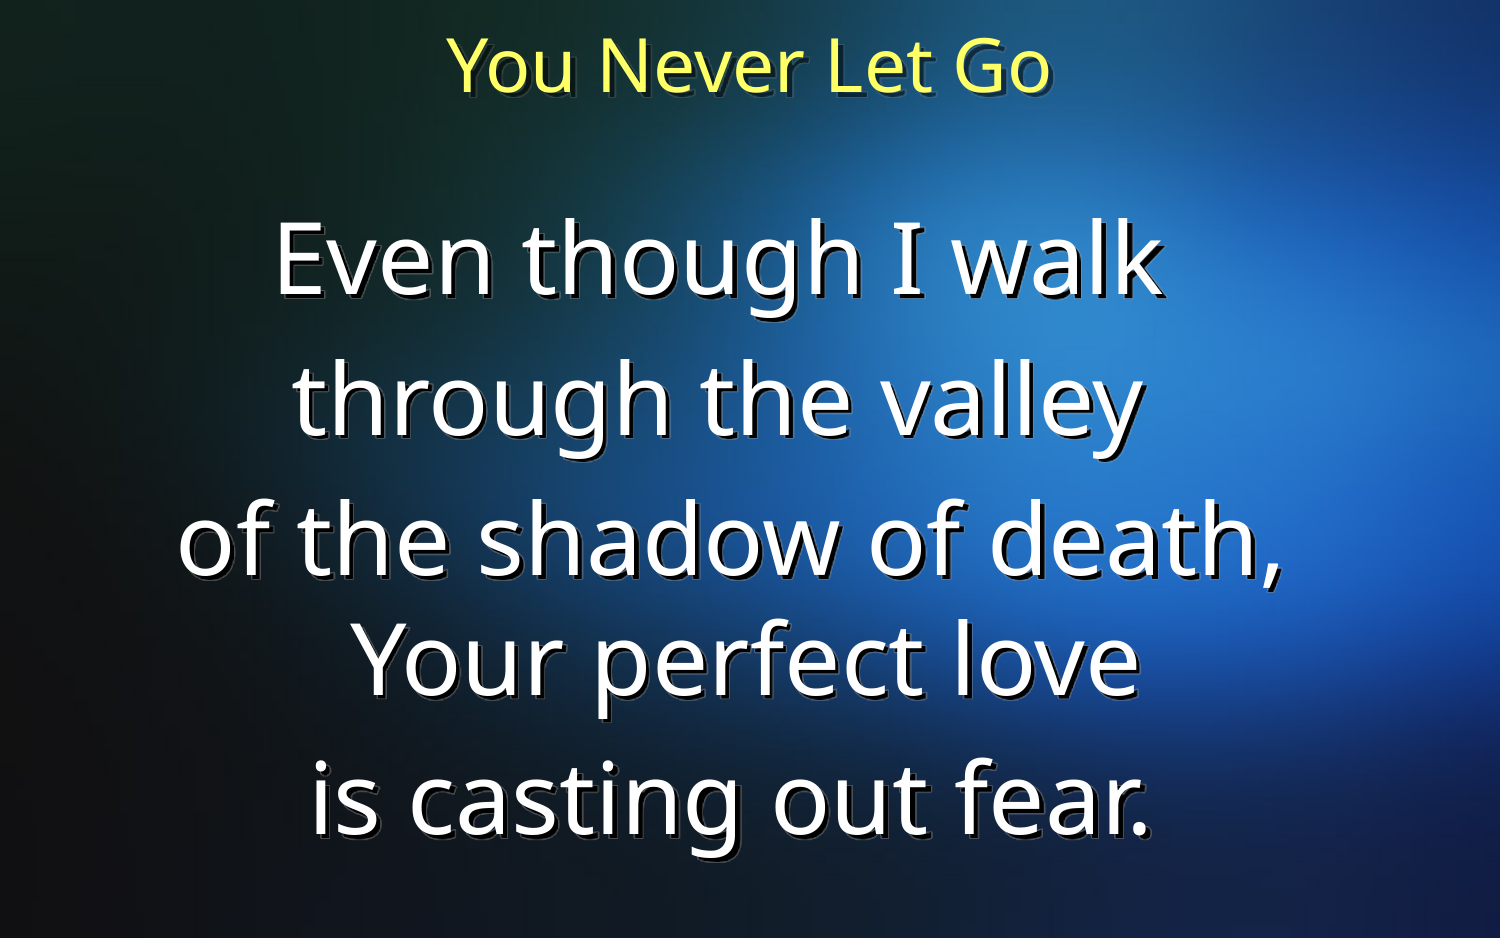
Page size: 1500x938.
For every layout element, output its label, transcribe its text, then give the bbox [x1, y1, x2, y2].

picture [118, 6, 1394, 131]
list Even though I walk through the valley of the shadow of death, Your perfect love is casting out fear. [74, 187, 1388, 671]
title You Never Let Go [112, 0, 1388, 126]
picture [0, 0, 1500, 938]
